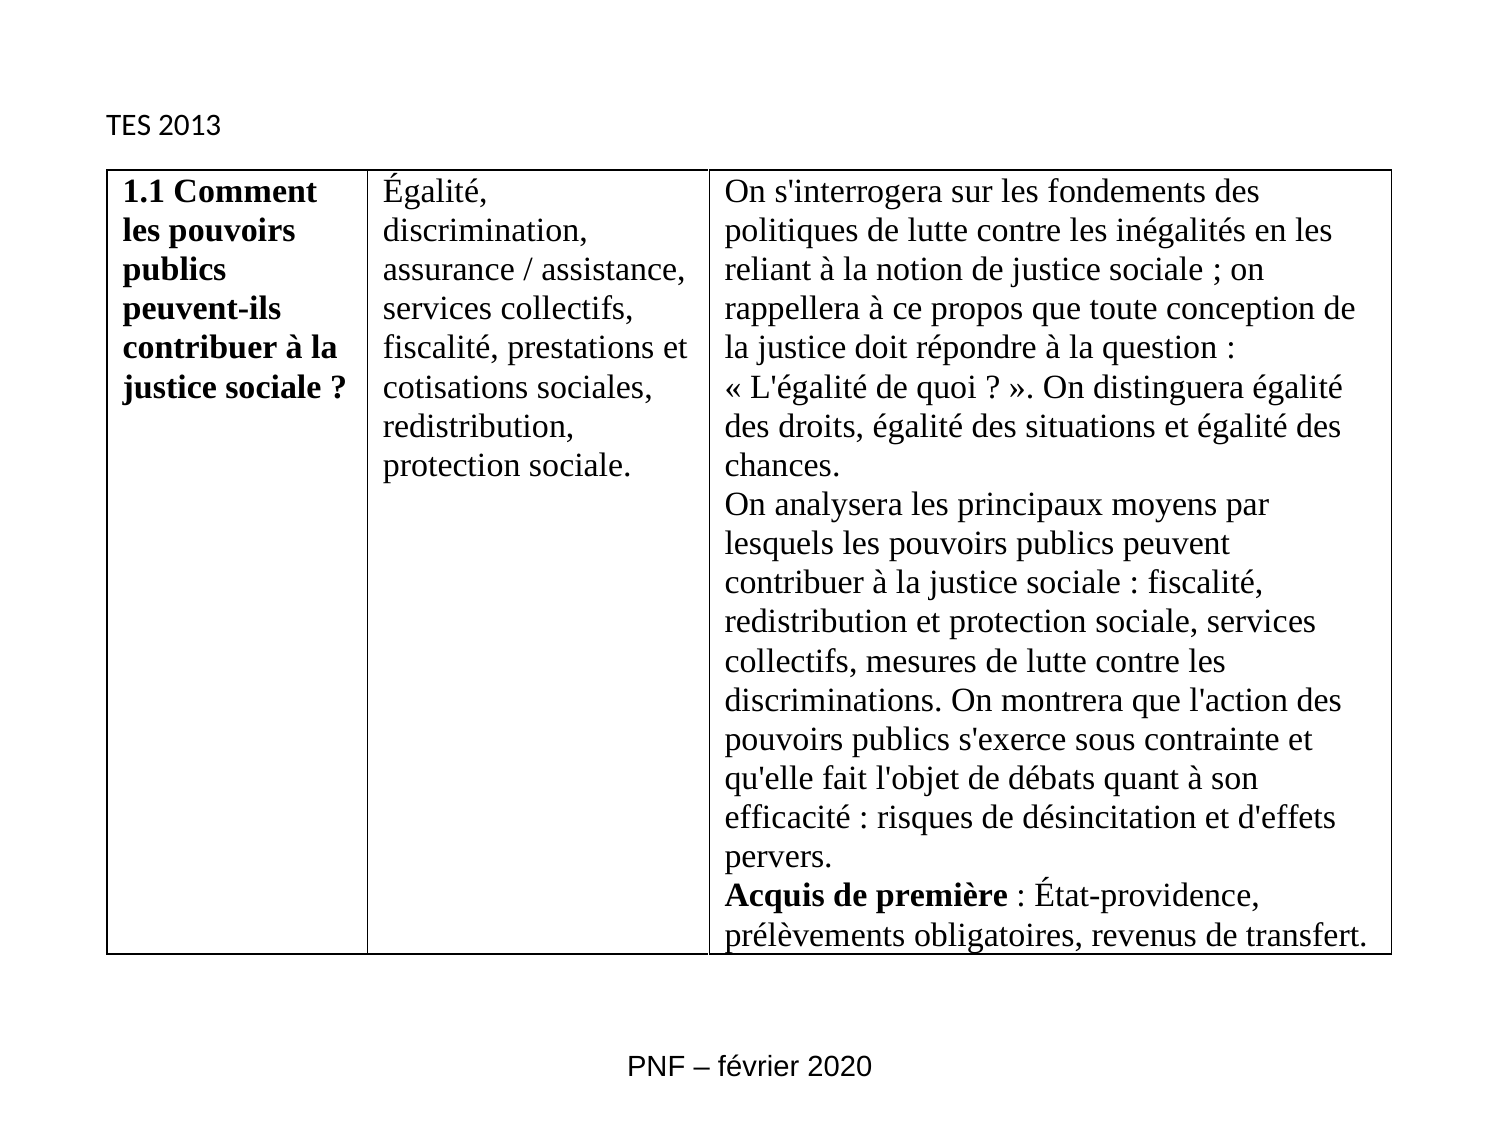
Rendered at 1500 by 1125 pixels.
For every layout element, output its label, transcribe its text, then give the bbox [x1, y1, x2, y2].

footer PNF – février 2020 [496, 1042, 1004, 1103]
picture [106, 105, 1394, 1020]
